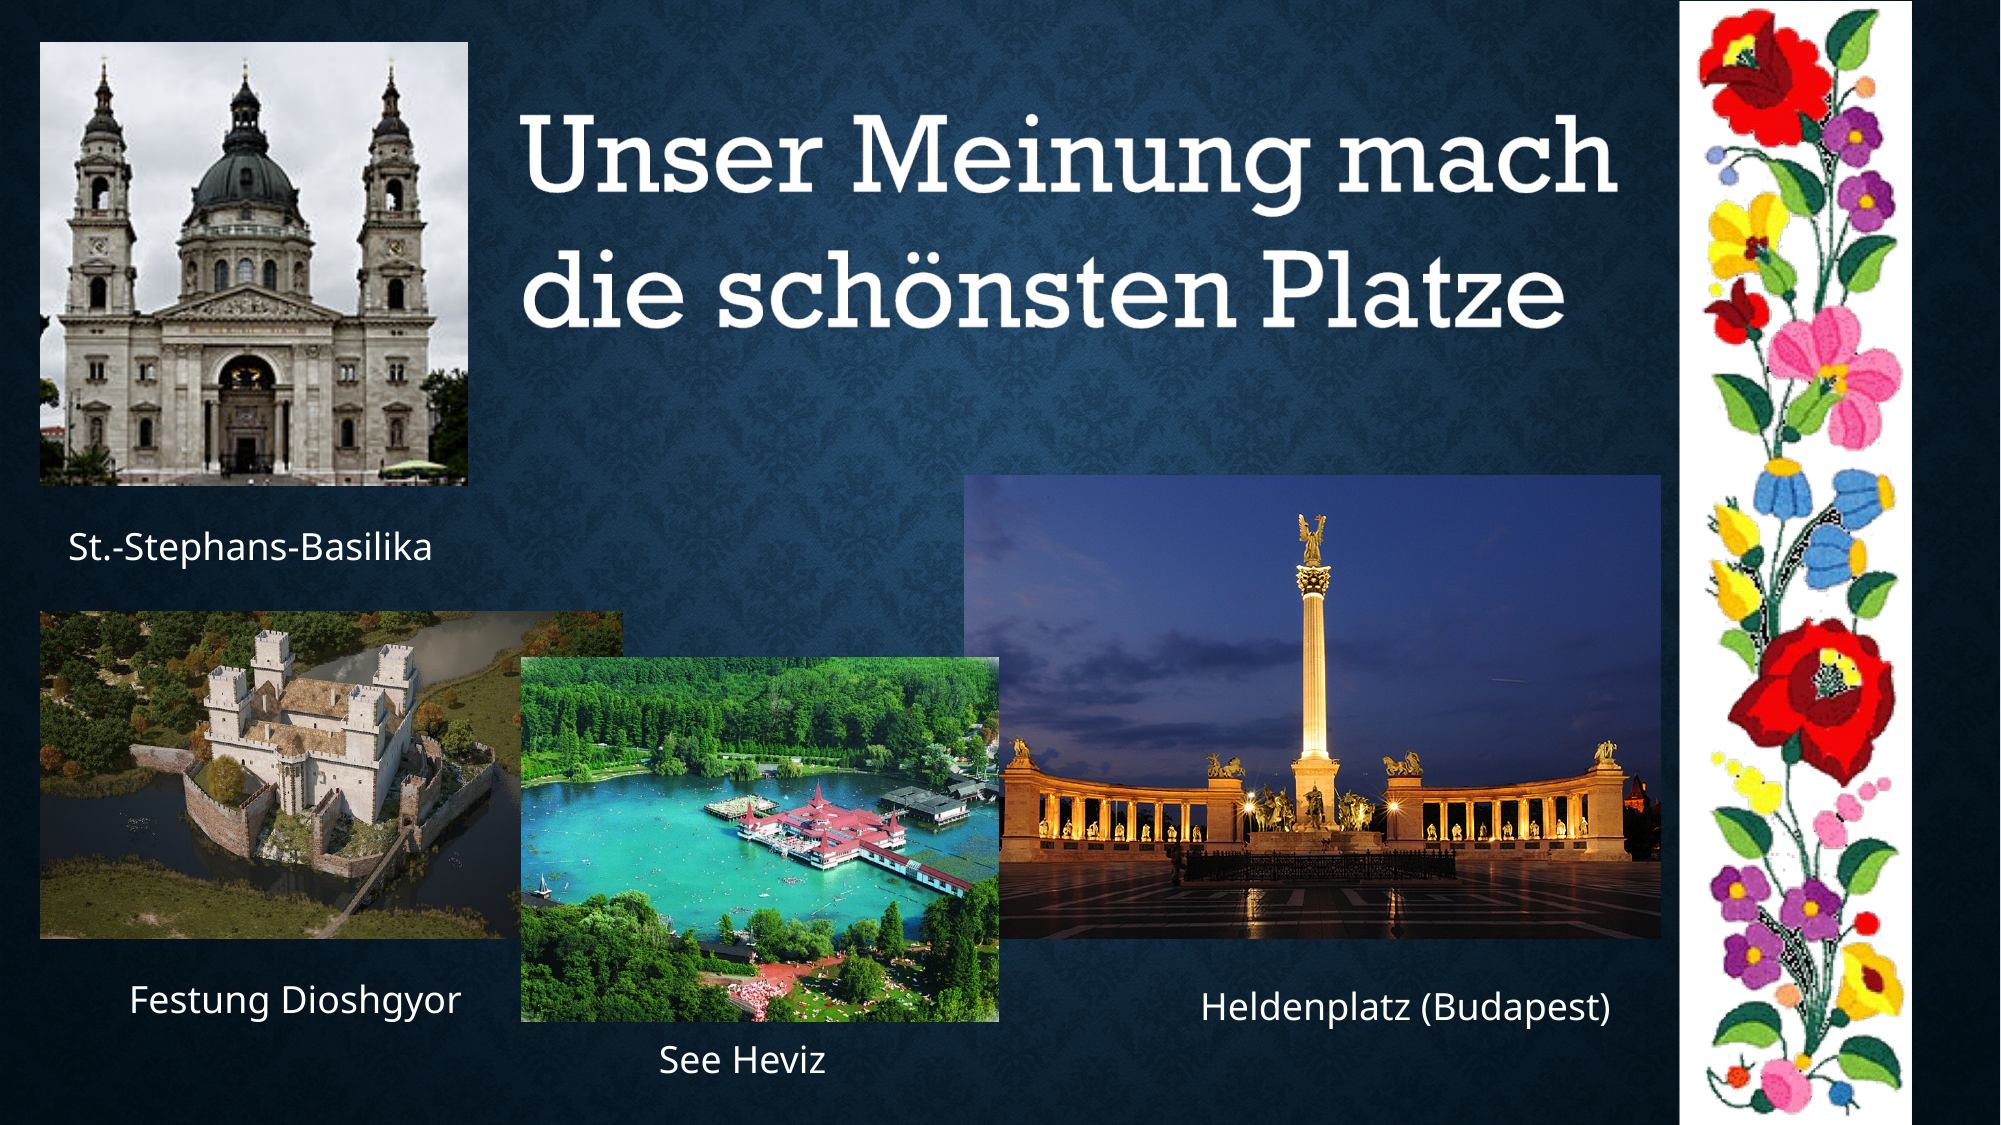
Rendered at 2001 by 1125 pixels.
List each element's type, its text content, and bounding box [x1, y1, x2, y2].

text_box See Heviz [521, 1034, 965, 1089]
text_box Festung Dioshgyor [114, 968, 515, 1029]
text_box St.-Stephans-Basilika [53, 515, 449, 576]
text_box Heldenplatz (Budapest) [1185, 975, 1705, 1036]
picture [39, 2, 2000, 1124]
